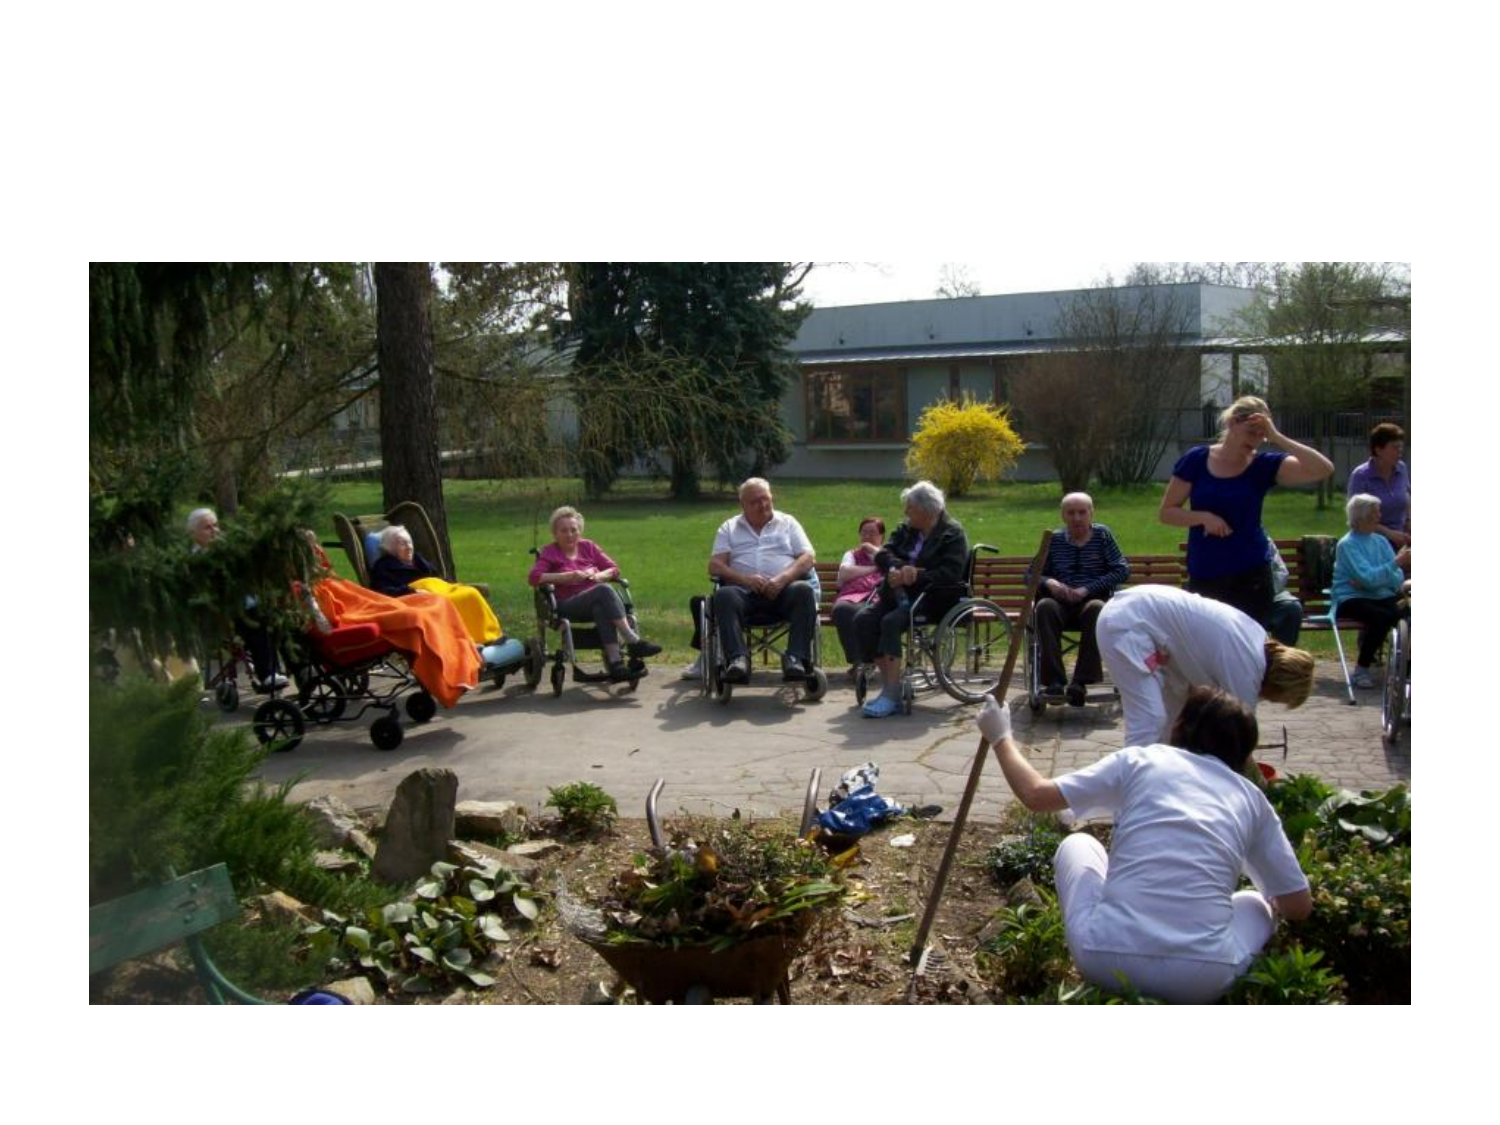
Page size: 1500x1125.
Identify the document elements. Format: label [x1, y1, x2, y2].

list [89, 262, 1411, 1006]
